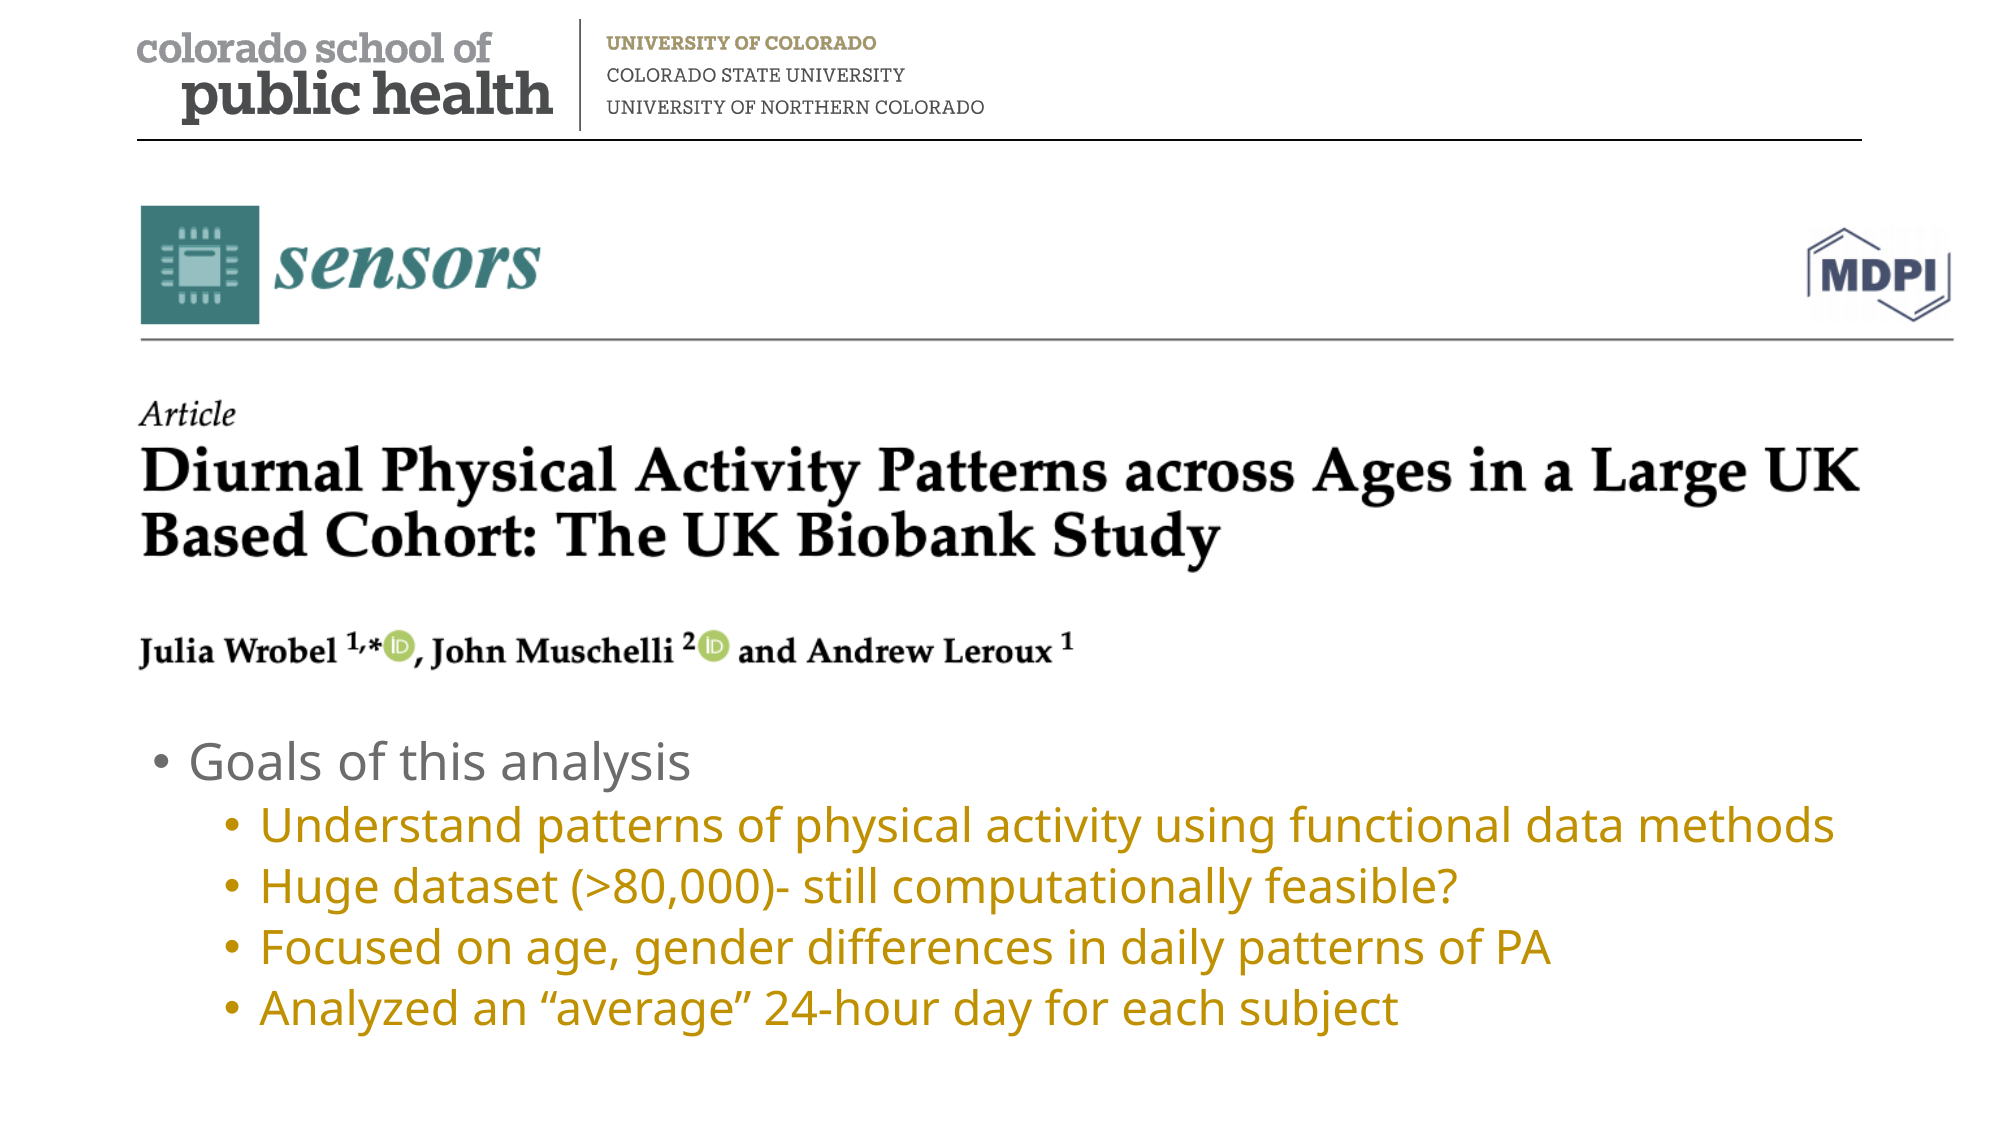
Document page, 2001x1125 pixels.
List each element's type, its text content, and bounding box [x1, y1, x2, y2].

picture [93, 162, 1981, 699]
picture [137, 19, 984, 131]
list Goals of this analysis Understand patterns of physical activity using functional data methods Huge dataset (>80,000)- still computationally feasible? Focused on age, gender differences in daily patterns of PA Analyzed an “average” 24-hour day for each subject [137, 728, 1863, 1061]
